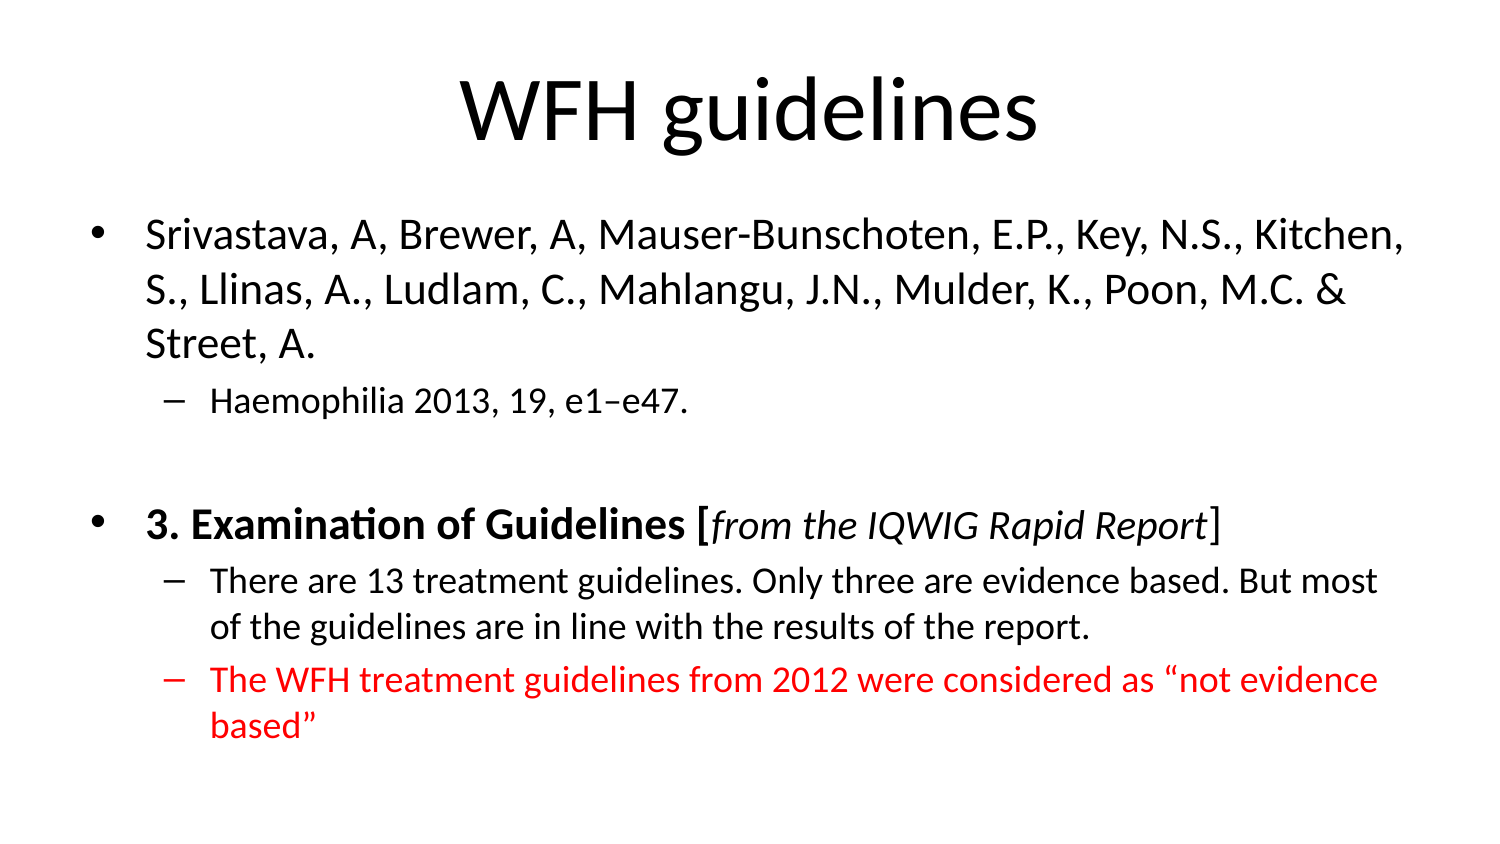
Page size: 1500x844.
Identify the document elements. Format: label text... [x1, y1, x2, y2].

list Srivastava, A, Brewer, A, Mauser-Bunschoten, E.P., Key, N.S., Kitchen, S., Llinas, A., Ludlam, C., Mahlangu, J.N., Mulder, K., Poon, M.C. & Street, A. Haemophilia 2013, 19, e1–e47. 3. Examination of Guidelines [from the IQWIG Rapid Report] There are 13 treatment guidelines. Only three are evidence based. But most of the guidelines are in line with the results of the report. The WFH treatment guidelines from 2012 were considered as “not evidence based” [75, 196, 1425, 754]
title WFH guidelines [75, 33, 1425, 175]
